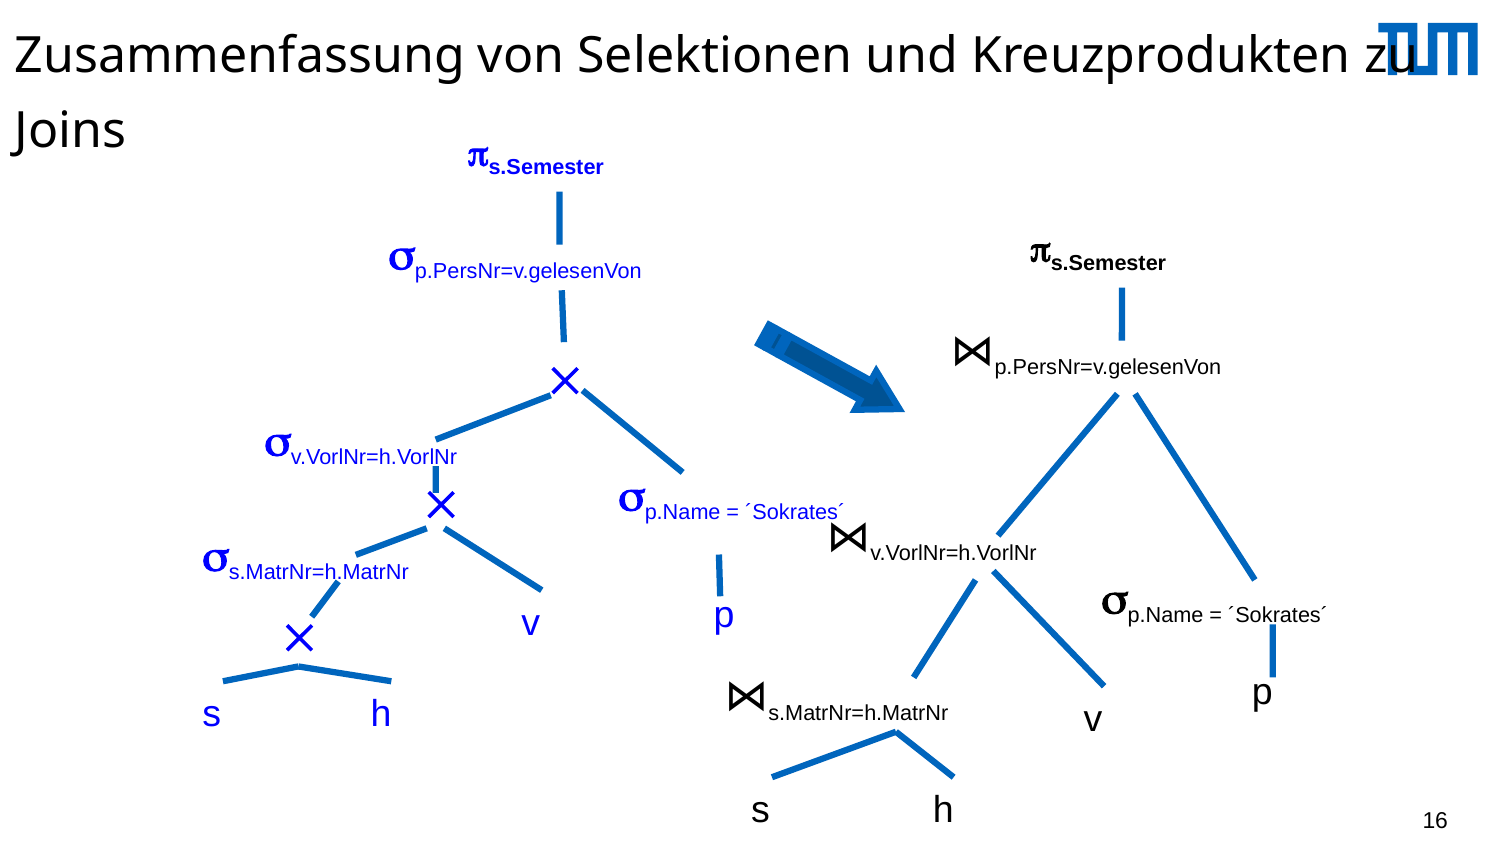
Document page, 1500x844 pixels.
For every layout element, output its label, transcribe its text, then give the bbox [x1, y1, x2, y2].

text_box  [267, 599, 330, 665]
text_box s.Semester [453, 120, 733, 187]
text_box p.Name = ´Sokrates´ [1086, 562, 1388, 635]
text_box h [918, 777, 990, 837]
slide_number 16 [1111, 796, 1448, 842]
text_box p.PersNr=v.gelesenVon [373, 218, 750, 291]
text_box [766, 329, 787, 354]
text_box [771, 727, 894, 778]
text_box [558, 342, 566, 347]
text_box s [187, 681, 259, 741]
text_box [779, 336, 900, 410]
text_box v [1068, 686, 1140, 746]
text_box v.VorlNr=h.VorlNr [249, 404, 626, 477]
text_box  [408, 477, 454, 519]
text_box  [532, 342, 595, 404]
text_box ⋈v.VorlNr=h.VorlNr [811, 500, 1189, 573]
text_box p [698, 582, 770, 643]
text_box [222, 667, 295, 682]
text_box s [736, 777, 808, 837]
text_box p [1237, 659, 1308, 720]
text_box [895, 727, 954, 778]
text_box ⋈p.PersNr=v.gelesenVon [935, 314, 1313, 387]
text_box s.MatrNr=h.MatrNr [187, 519, 507, 592]
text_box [561, 285, 565, 343]
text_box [298, 667, 392, 682]
text_box p.Name = ´Sokrates´ [603, 459, 919, 532]
title Zusammenfassung von Selektionen und Kreuzprodukten zu Joins [0, 0, 1500, 141]
text_box ⋈s.MatrNr=h.MatrNr [709, 659, 1082, 732]
text_box s.Semester [1015, 216, 1295, 283]
text_box h [355, 681, 427, 741]
text_box v [506, 590, 578, 650]
text_box [758, 324, 774, 347]
